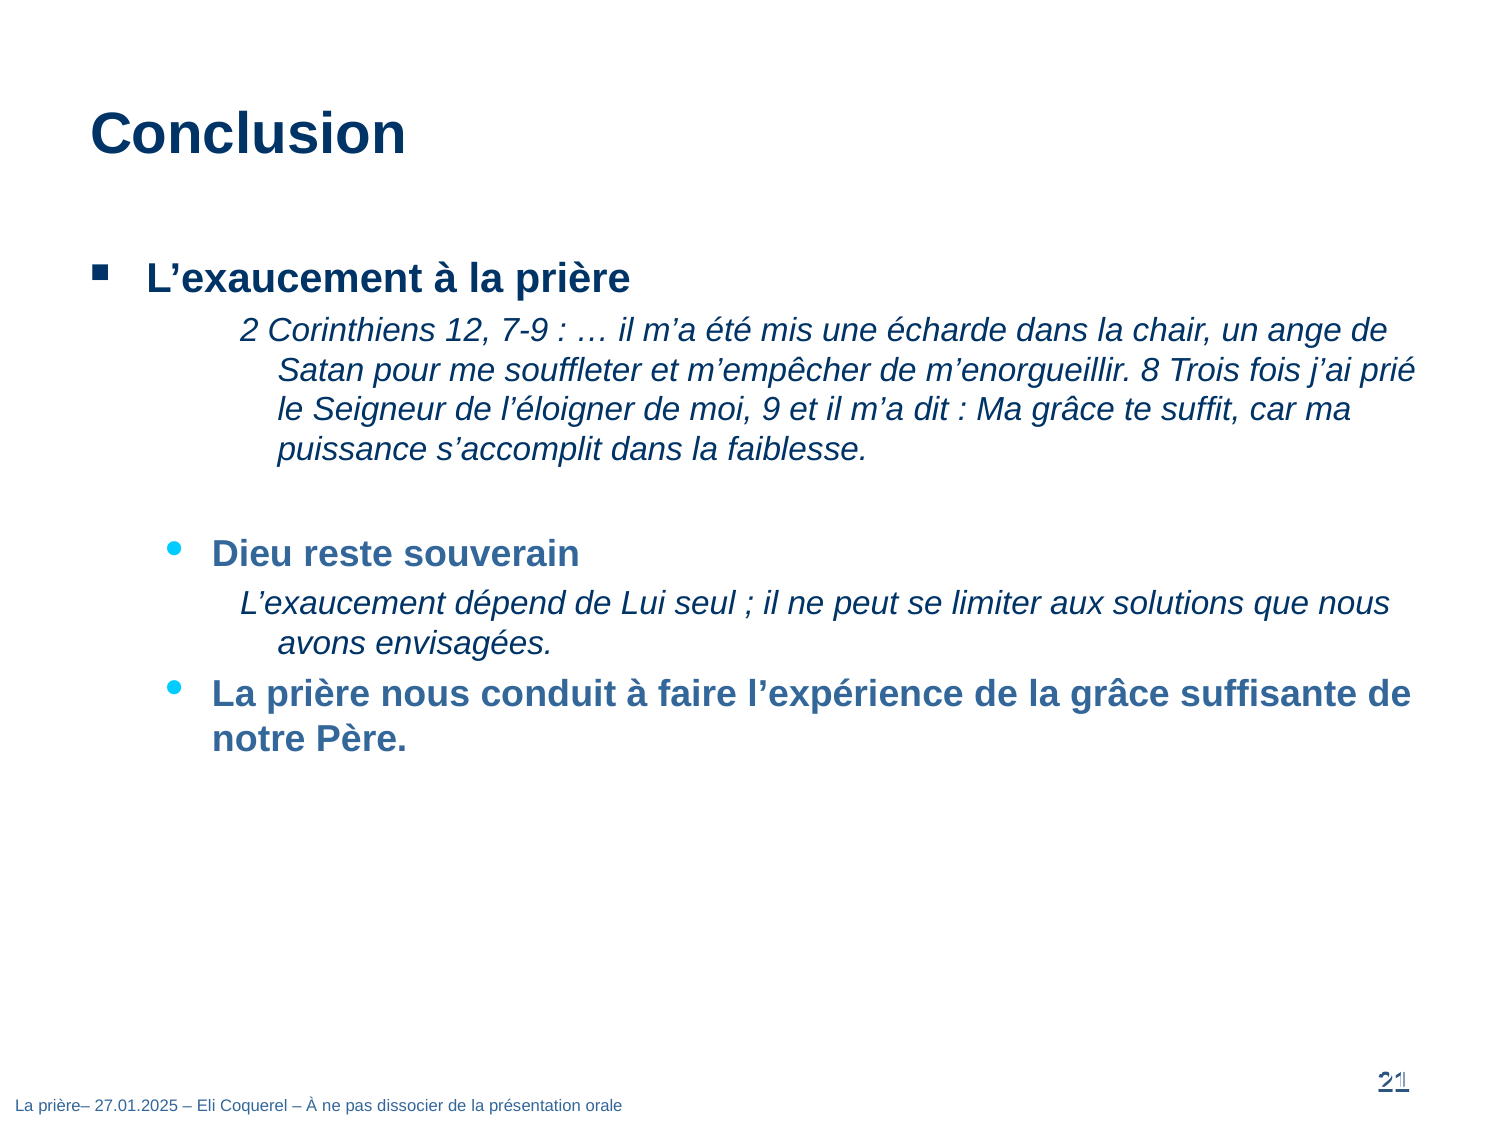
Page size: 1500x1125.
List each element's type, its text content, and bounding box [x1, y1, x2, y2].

list L’exaucement à la prière 2 Corinthiens 12, 7-9 : … il m’a été mis une écharde dans la chair, un ange de Satan pour me souffleter et m’empêcher de m’enorgueillir. 8 Trois fois j’ai prié le Seigneur de l’éloigner de moi, 9 et il m’a dit : Ma grâce te suffit, car ma puissance s’accomplit dans la faiblesse. Dieu reste souverain L’exaucement dépend de Lui seul ; il ne peut se limiter aux solutions que nous avons envisagées. La prière nous conduit à faire l’expérience de la grâce suffisante de notre Père. [75, 243, 1447, 870]
slide_number 20 [1074, 1024, 1426, 1103]
title Conclusion [75, 87, 1483, 213]
